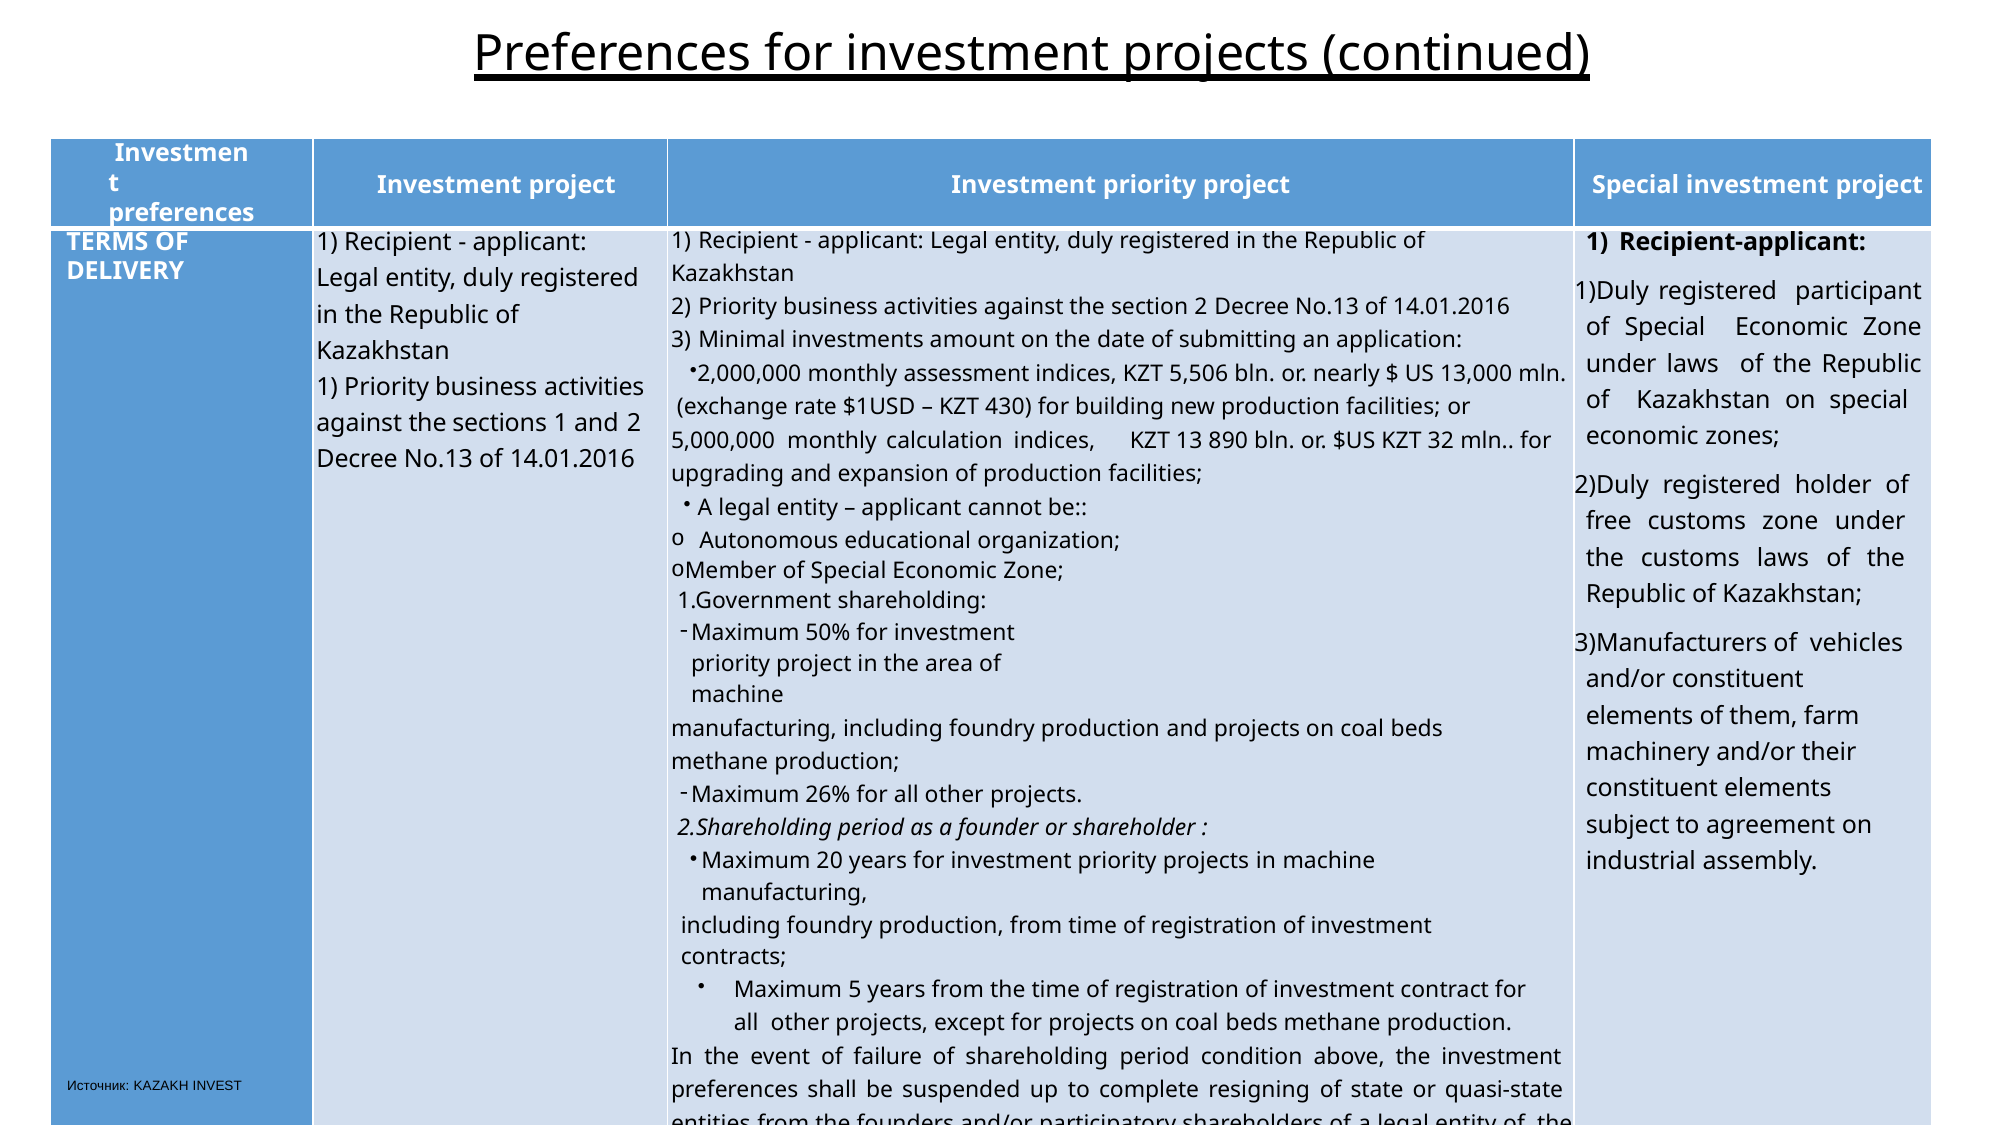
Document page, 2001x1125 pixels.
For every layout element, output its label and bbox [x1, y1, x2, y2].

table_header [314, 139, 667, 226]
table_cell [668, 231, 1573, 1125]
table_cell [1575, 231, 1931, 1125]
table_header [51, 139, 312, 226]
title [471, 0, 1623, 137]
table_cell [51, 231, 312, 1125]
text_box [64, 1074, 247, 1093]
table_cell [314, 231, 667, 1125]
table_header [668, 139, 1573, 226]
table_header [1575, 139, 1931, 226]
